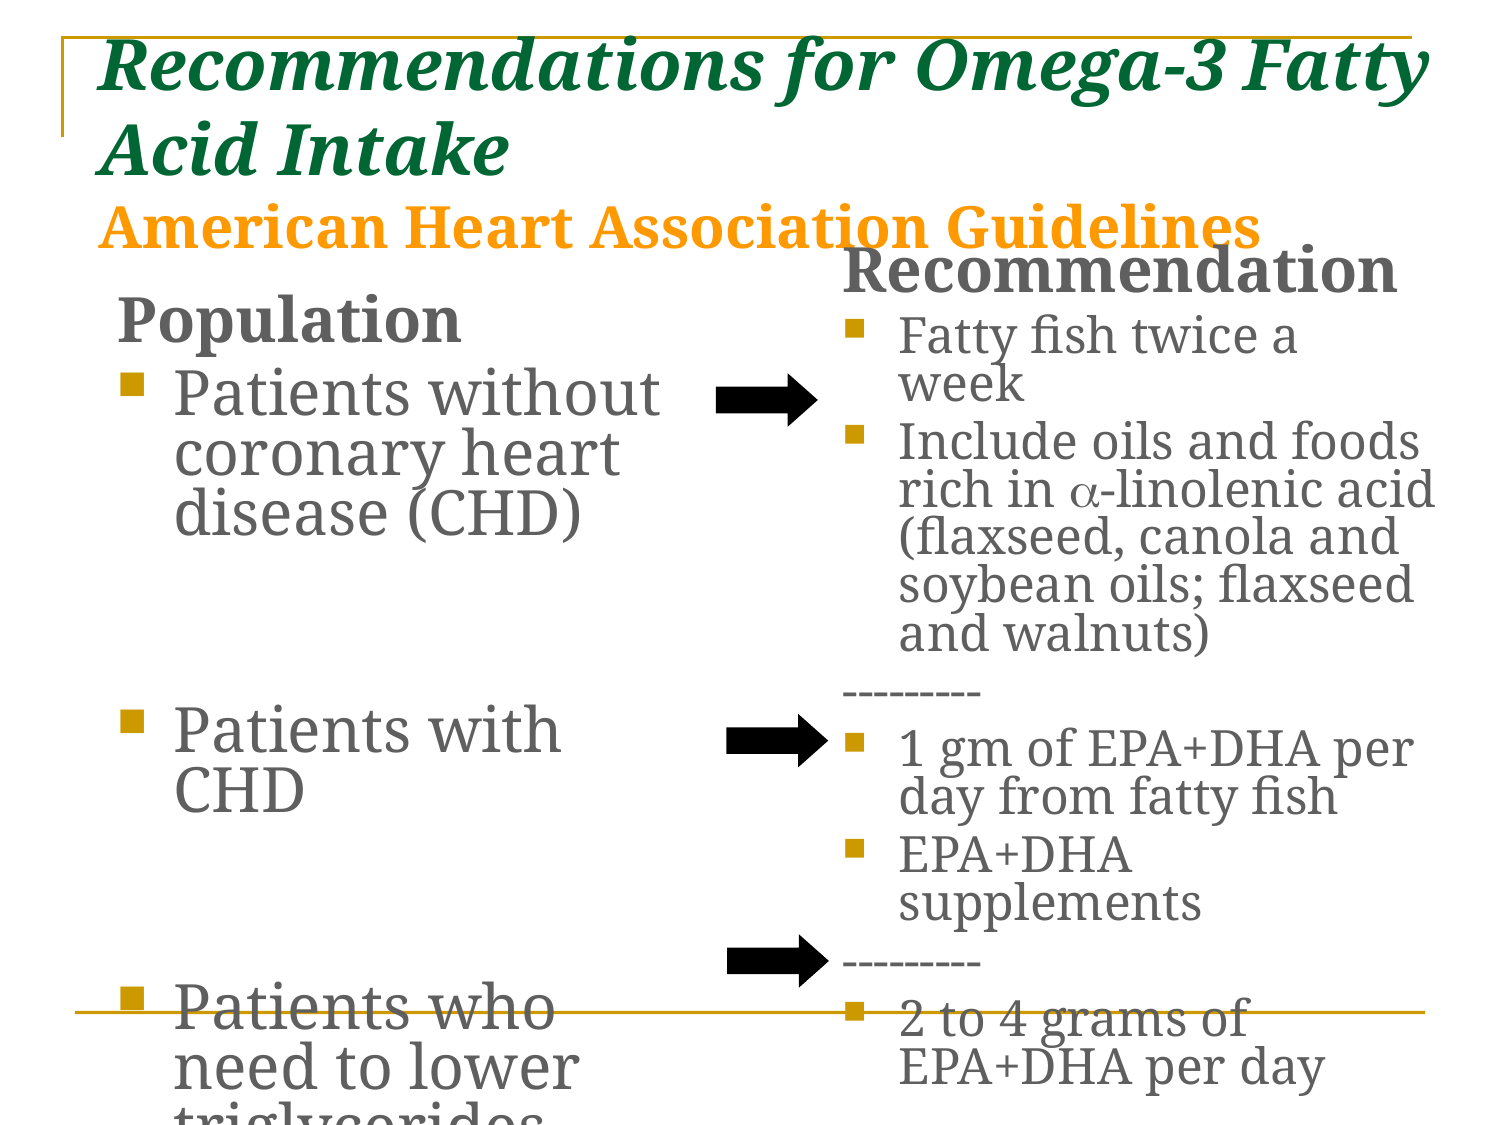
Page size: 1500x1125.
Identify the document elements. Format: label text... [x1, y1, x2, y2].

title Recommendations for Omega-3 Fatty Acid Intake American Heart Association Guidelines [83, 12, 1450, 143]
list Population Patients without coronary heart disease (CHD) Patients with CHD Patients who need to lower triglycerides (fats) [102, 287, 728, 1007]
text_box [727, 935, 828, 986]
list Recommendation Fatty fish twice a week Include oils and foods rich in a-linolenic acid (flaxseed, canola and soybean oils; flaxseed and walnuts) --------- 1 gm of EPA+DHA per day from fatty fish EPA+DHA supplements --------- 2 to 4 grams of EPA+DHA per day [827, 237, 1454, 1032]
text_box [716, 375, 817, 426]
text_box [727, 715, 828, 766]
